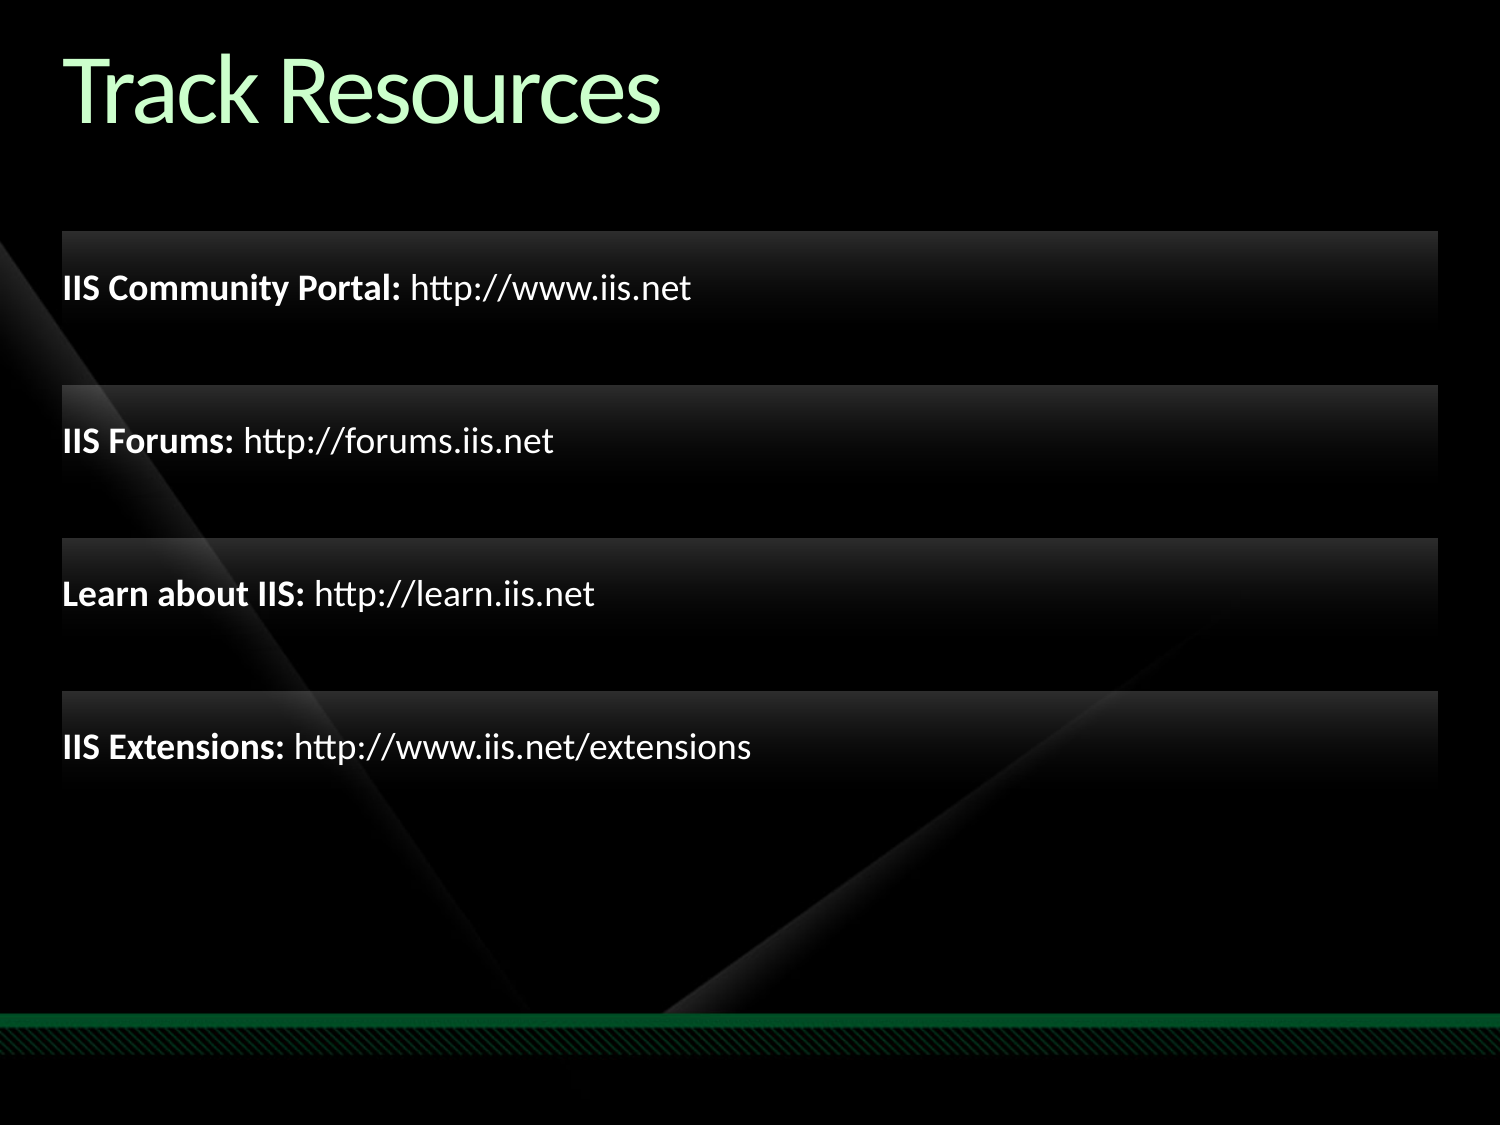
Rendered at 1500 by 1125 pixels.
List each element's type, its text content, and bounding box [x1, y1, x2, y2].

picture [0, 0, 1500, 1125]
list IIS Forums: http://forums.iis.net [62, 384, 1439, 498]
list IIS Extensions: http://www.iis.net/extensions [62, 690, 1439, 804]
list IIS Community Portal: http://www.iis.net [62, 231, 1439, 345]
list Learn about IIS: http://learn.iis.net [62, 537, 1439, 651]
title Track Resources [62, 37, 1437, 147]
